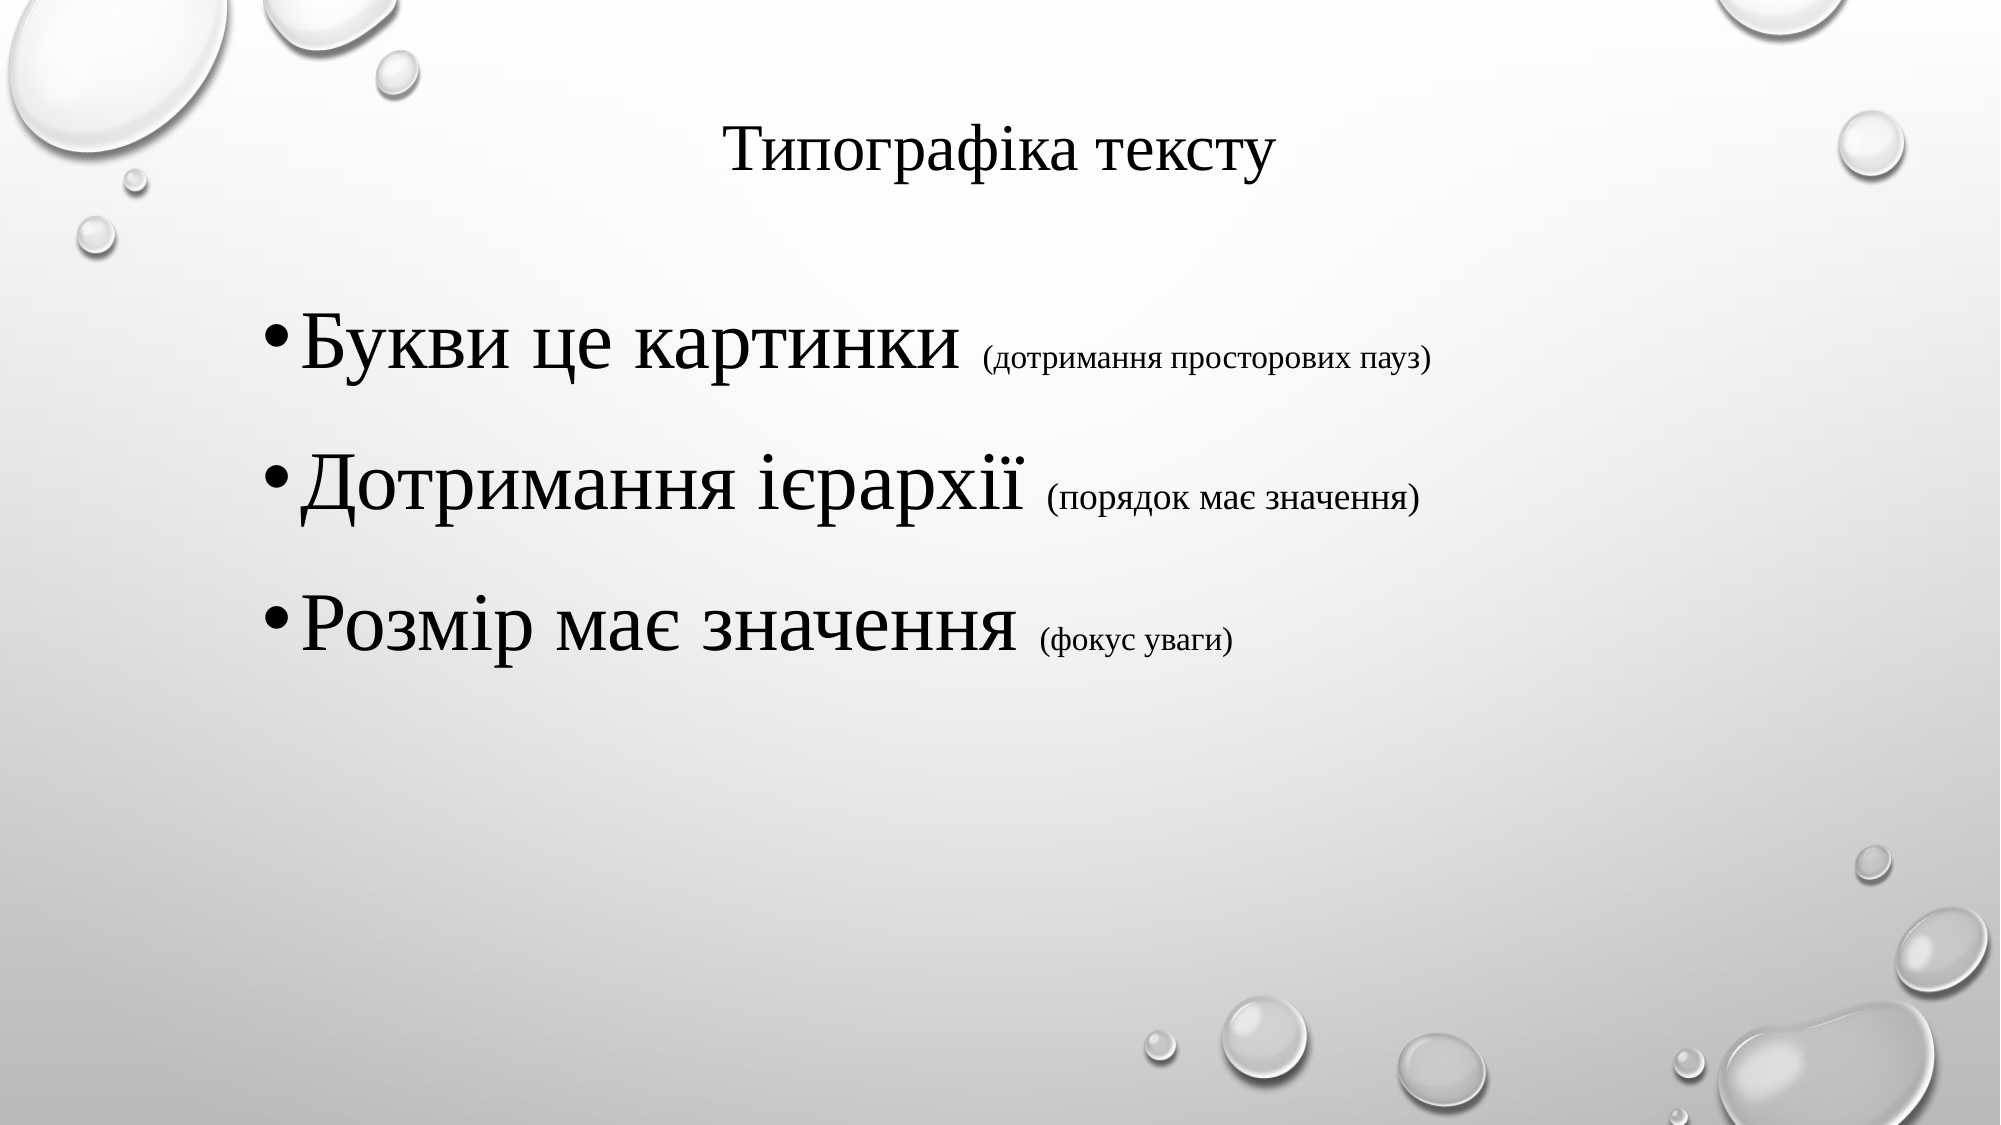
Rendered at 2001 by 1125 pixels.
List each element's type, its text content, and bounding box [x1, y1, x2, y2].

picture [0, 0, 2000, 1125]
title Типографіка тексту [149, 101, 1851, 197]
list Букви це картинки (дотримання просторових пауз) Дотримання ієрархії (порядок має значення) Розмір має значення (фокус уваги) [247, 257, 1850, 1046]
